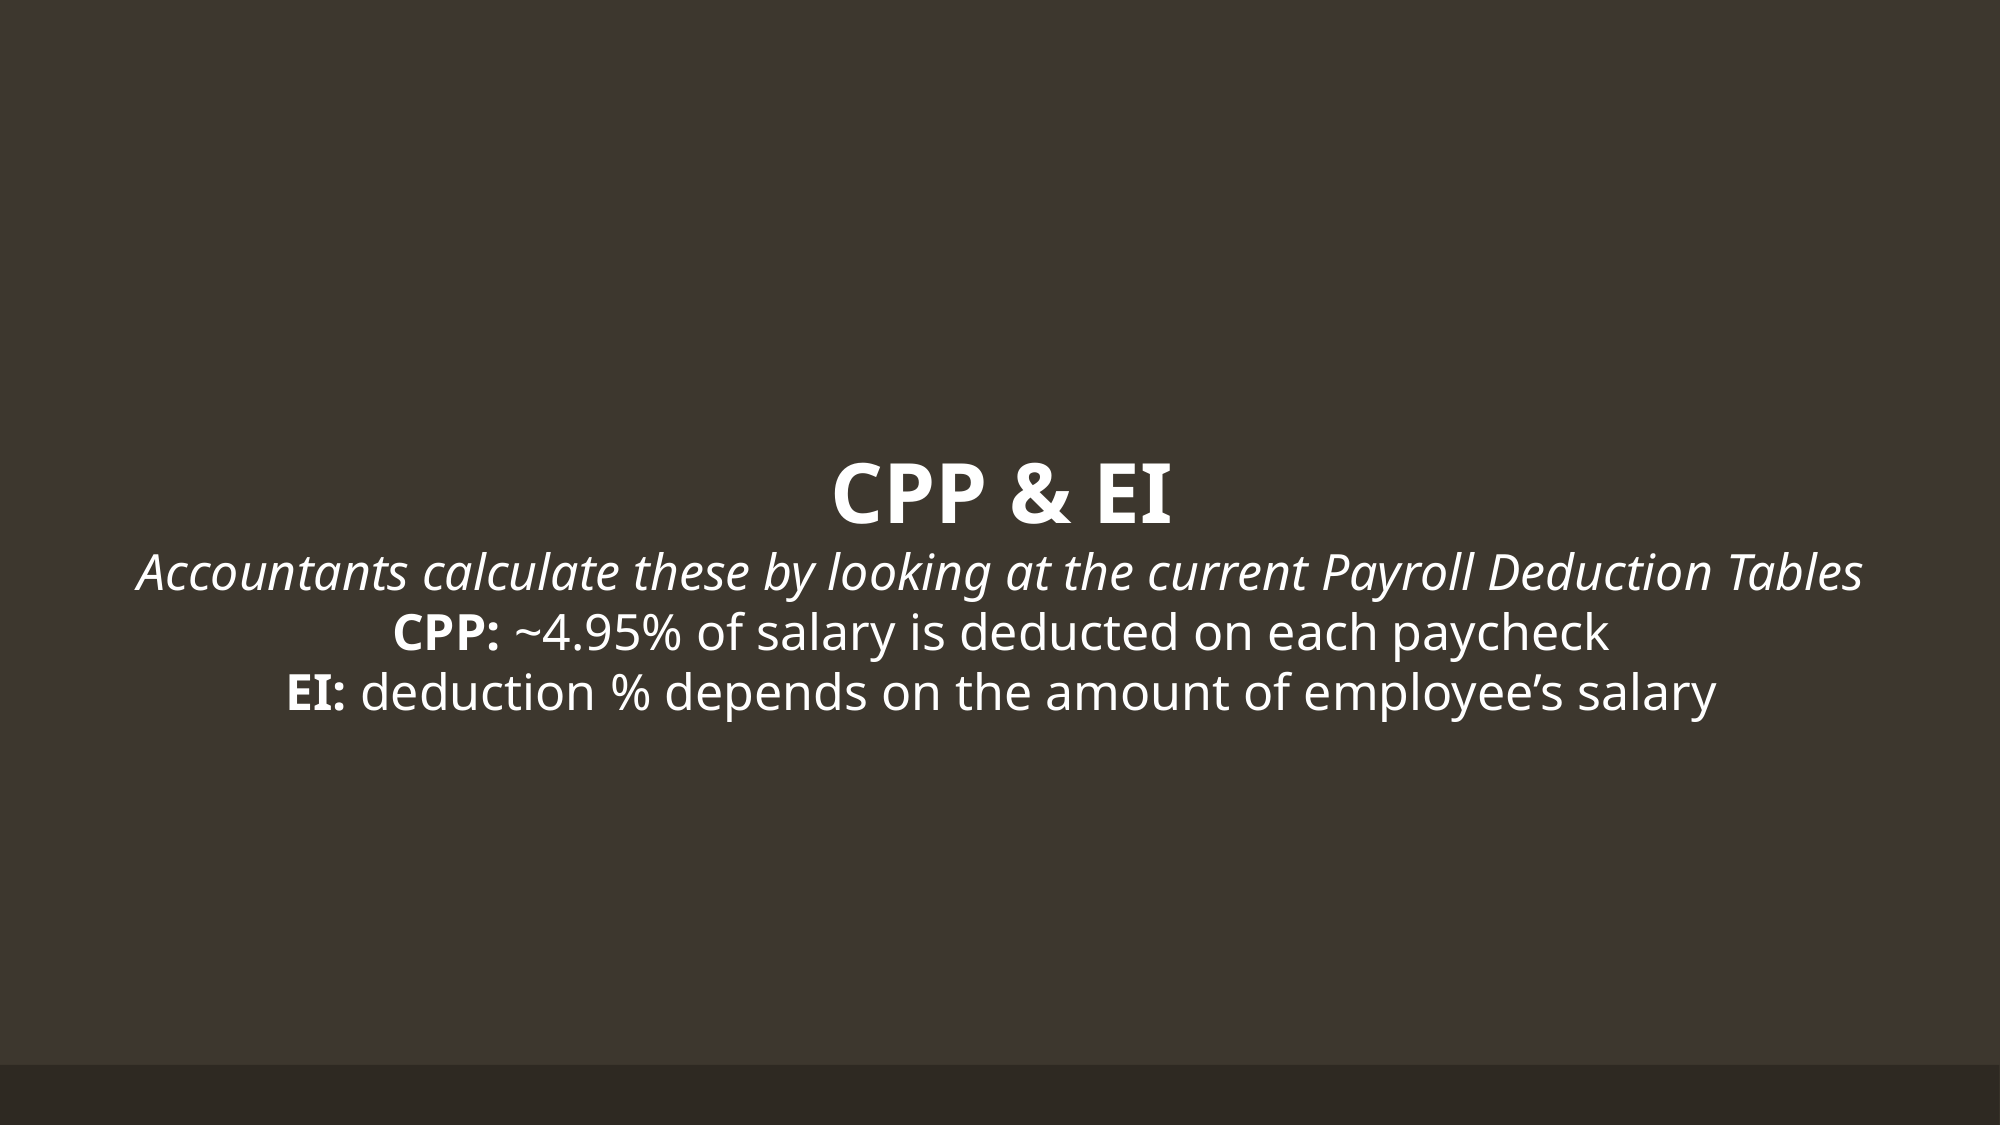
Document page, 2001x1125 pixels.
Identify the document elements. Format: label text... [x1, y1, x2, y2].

text_box CPP & EI Accountants calculate these by looking at the current Payroll Deduction Tables CPP: ~4.95% of salary is deducted on each paycheck EI: deduction % depends on the amount of employee’s salary [0, 432, 2000, 728]
